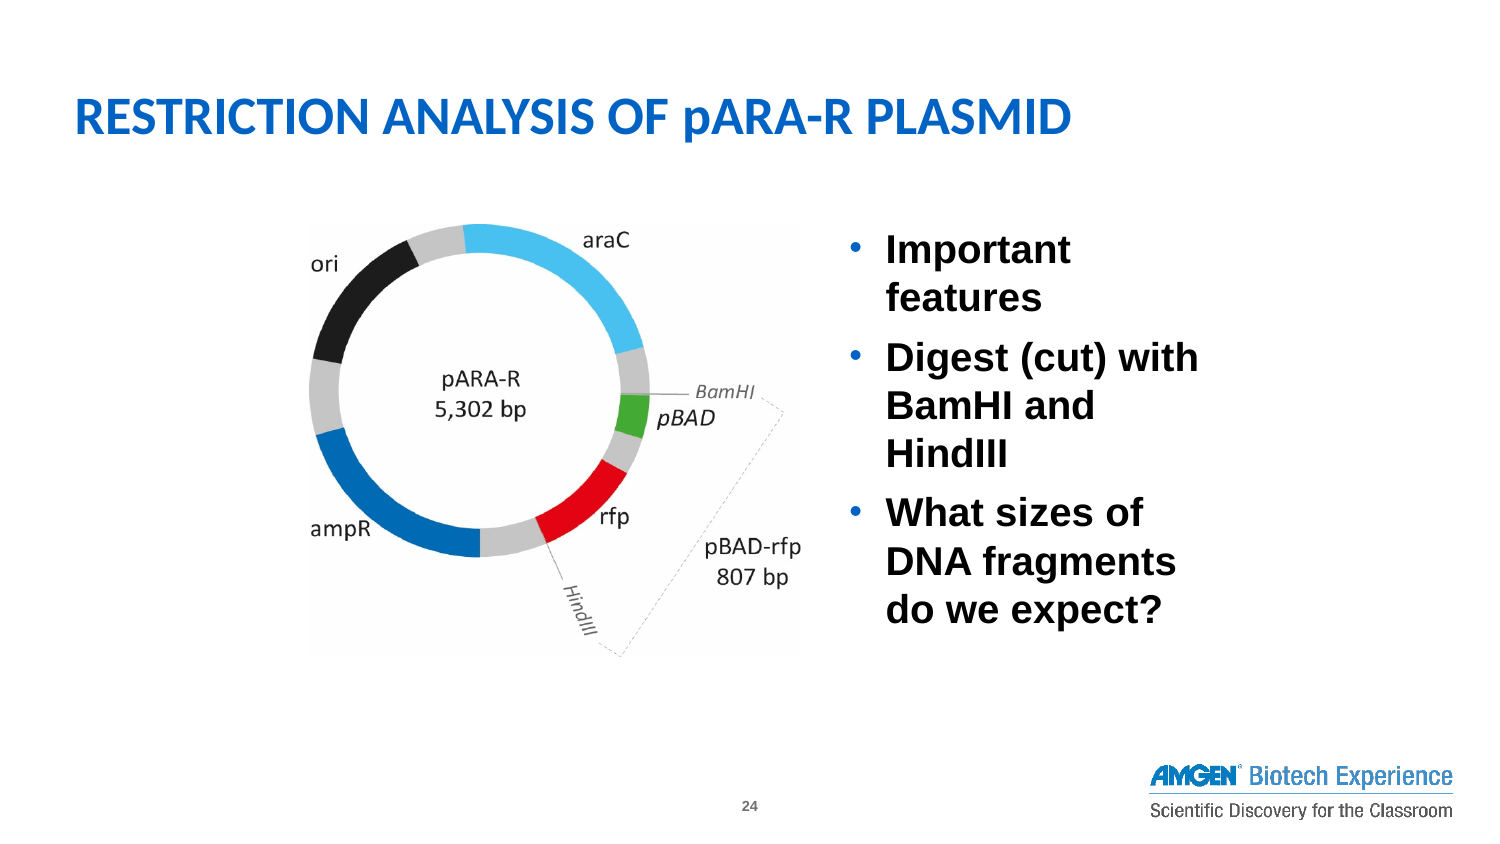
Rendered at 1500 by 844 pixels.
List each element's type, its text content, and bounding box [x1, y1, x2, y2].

list Important features Digest (cut) with BamHI and HindIII What sizes of DNA fragments do we expect? [834, 215, 1229, 641]
title Restriction Analysis of pARA-R plasmid [59, 72, 1441, 153]
picture [1149, 764, 1453, 820]
picture [309, 224, 801, 658]
